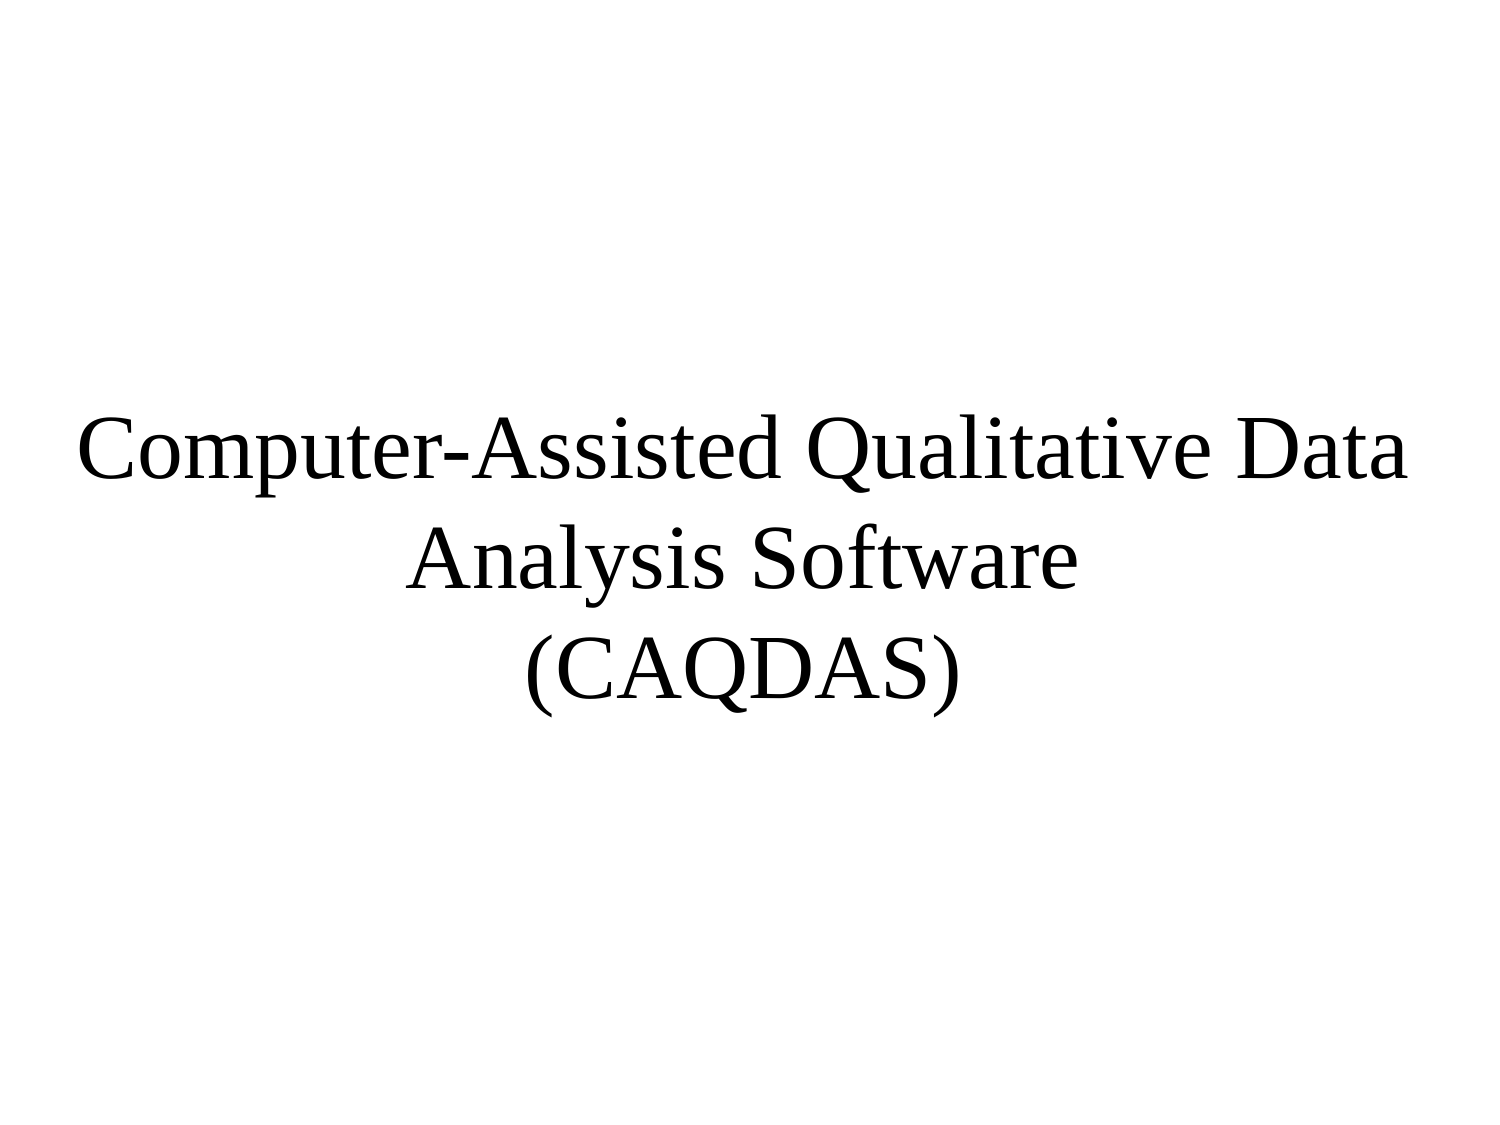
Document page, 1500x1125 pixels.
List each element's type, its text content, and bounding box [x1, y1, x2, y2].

title Computer-Assisted Qualitative Data Analysis Software (CAQDAS) [33, 349, 1455, 755]
